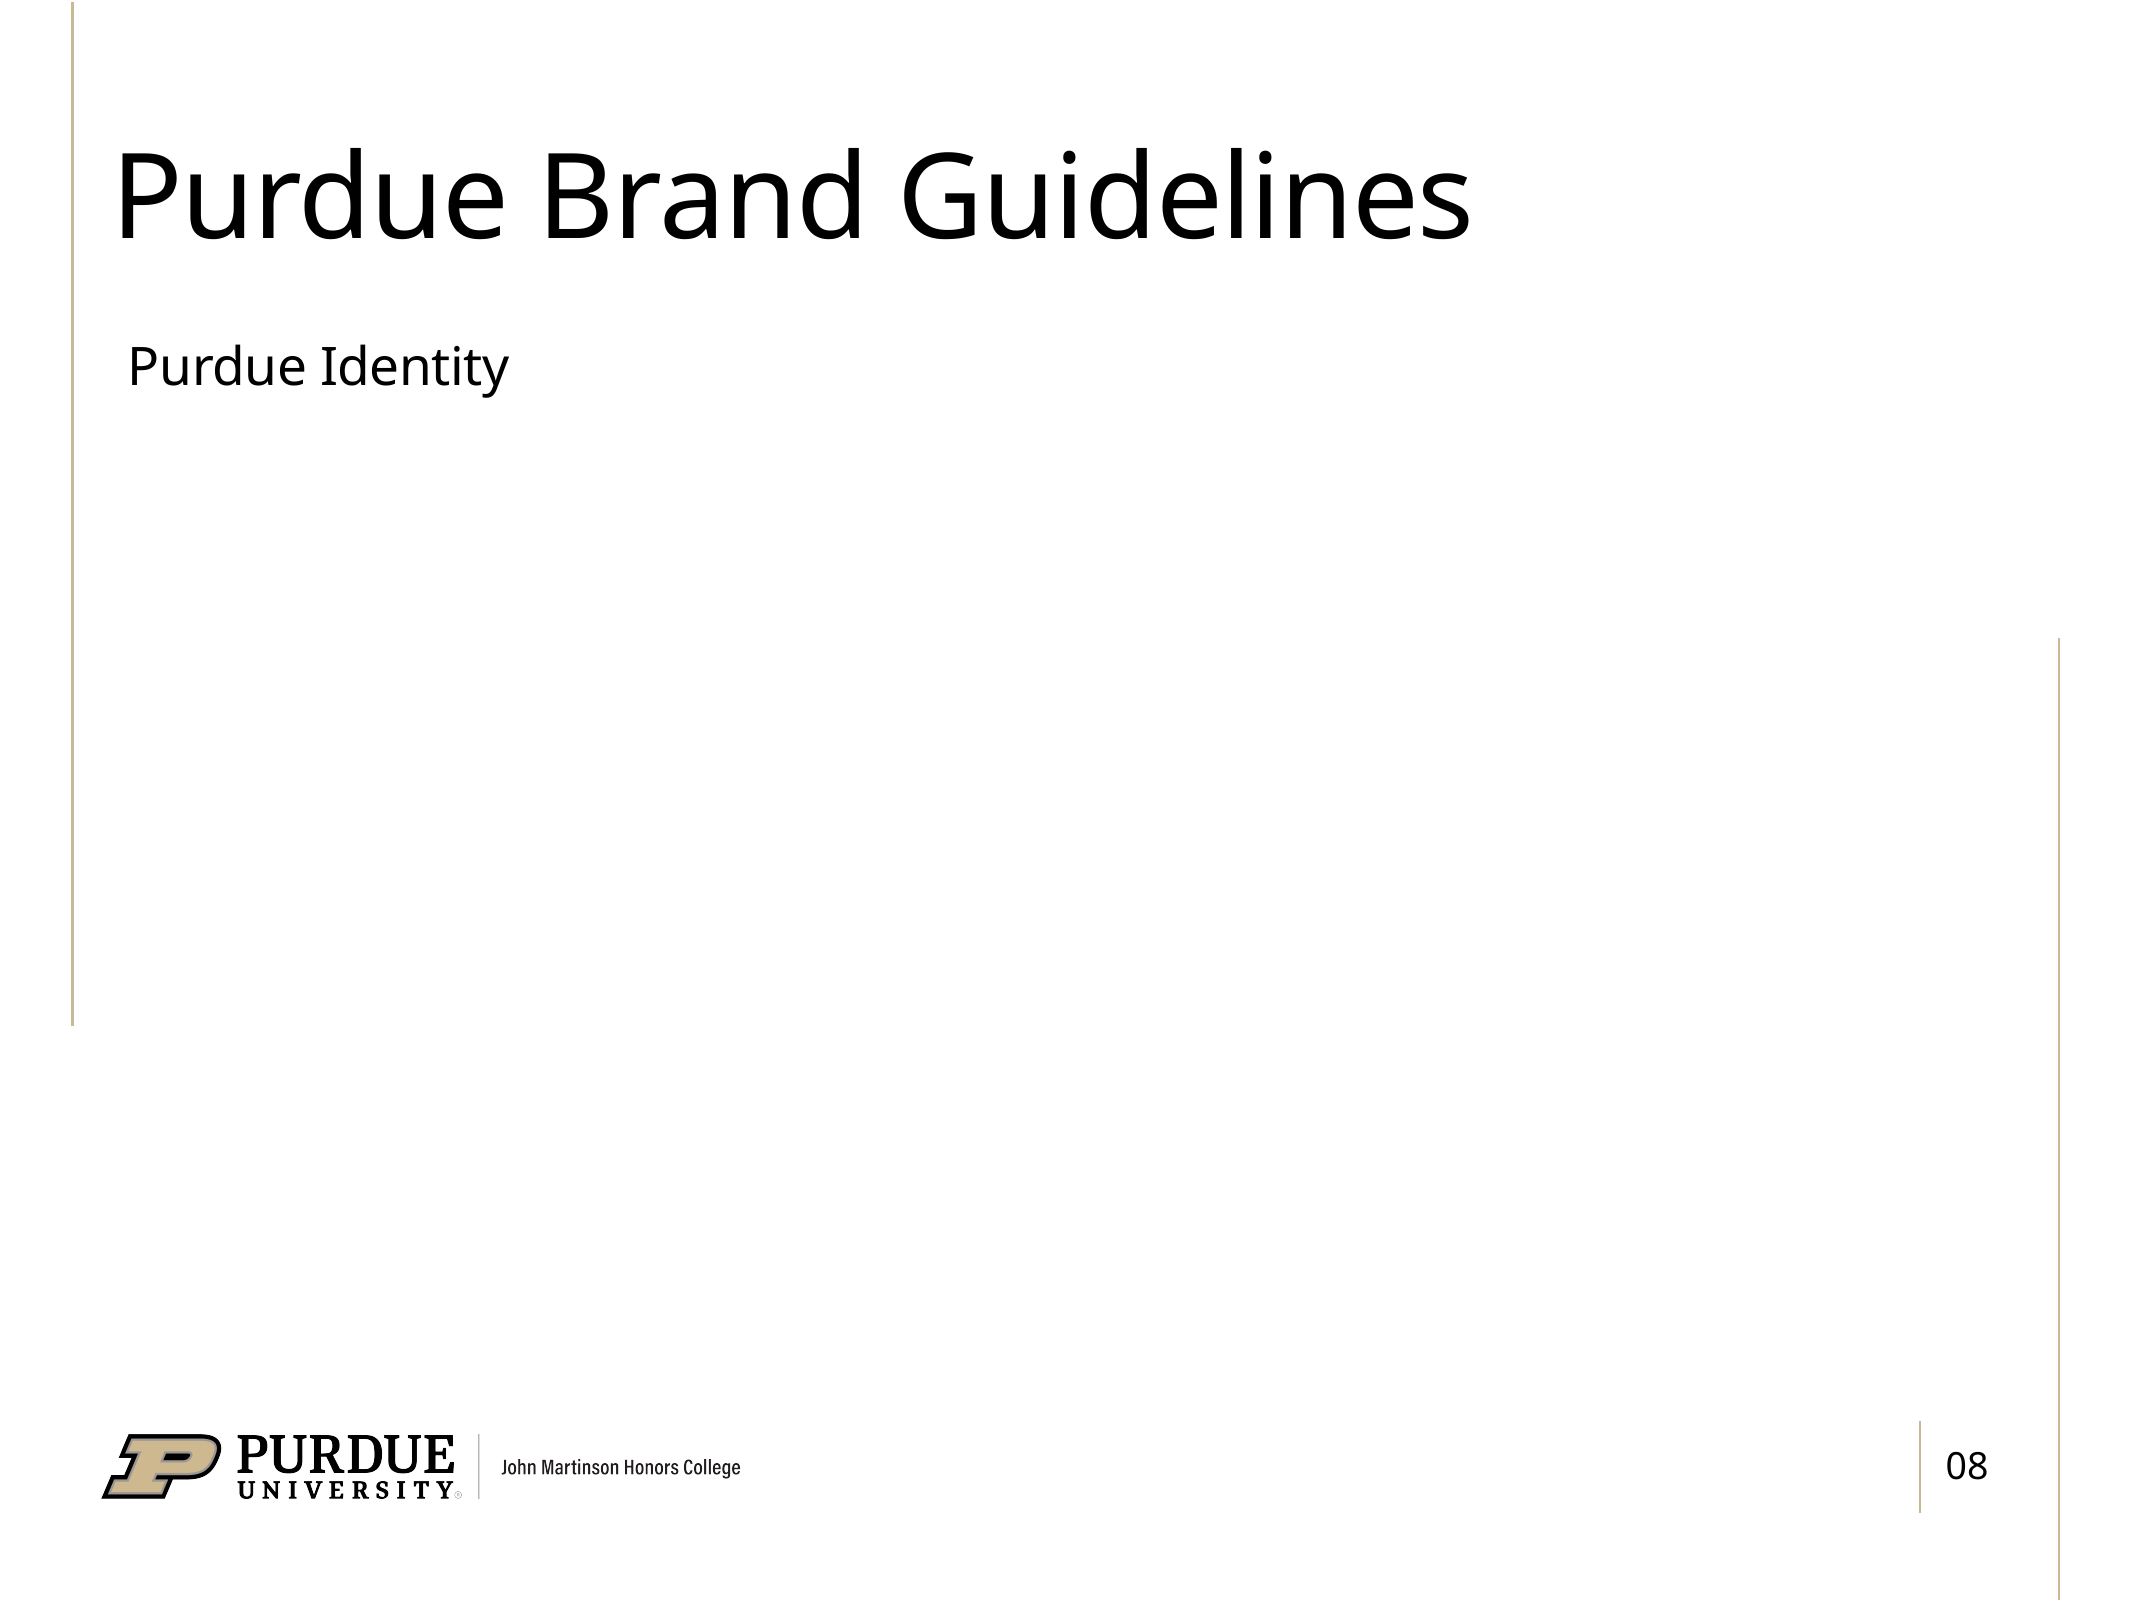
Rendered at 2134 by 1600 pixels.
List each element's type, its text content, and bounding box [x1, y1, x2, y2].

picture [100, 1431, 772, 1504]
title Purdue Brand Guidelines [106, 142, 2027, 295]
text_box 08 [1941, 1442, 1993, 1492]
text_box Purdue Identity [123, 328, 2010, 401]
